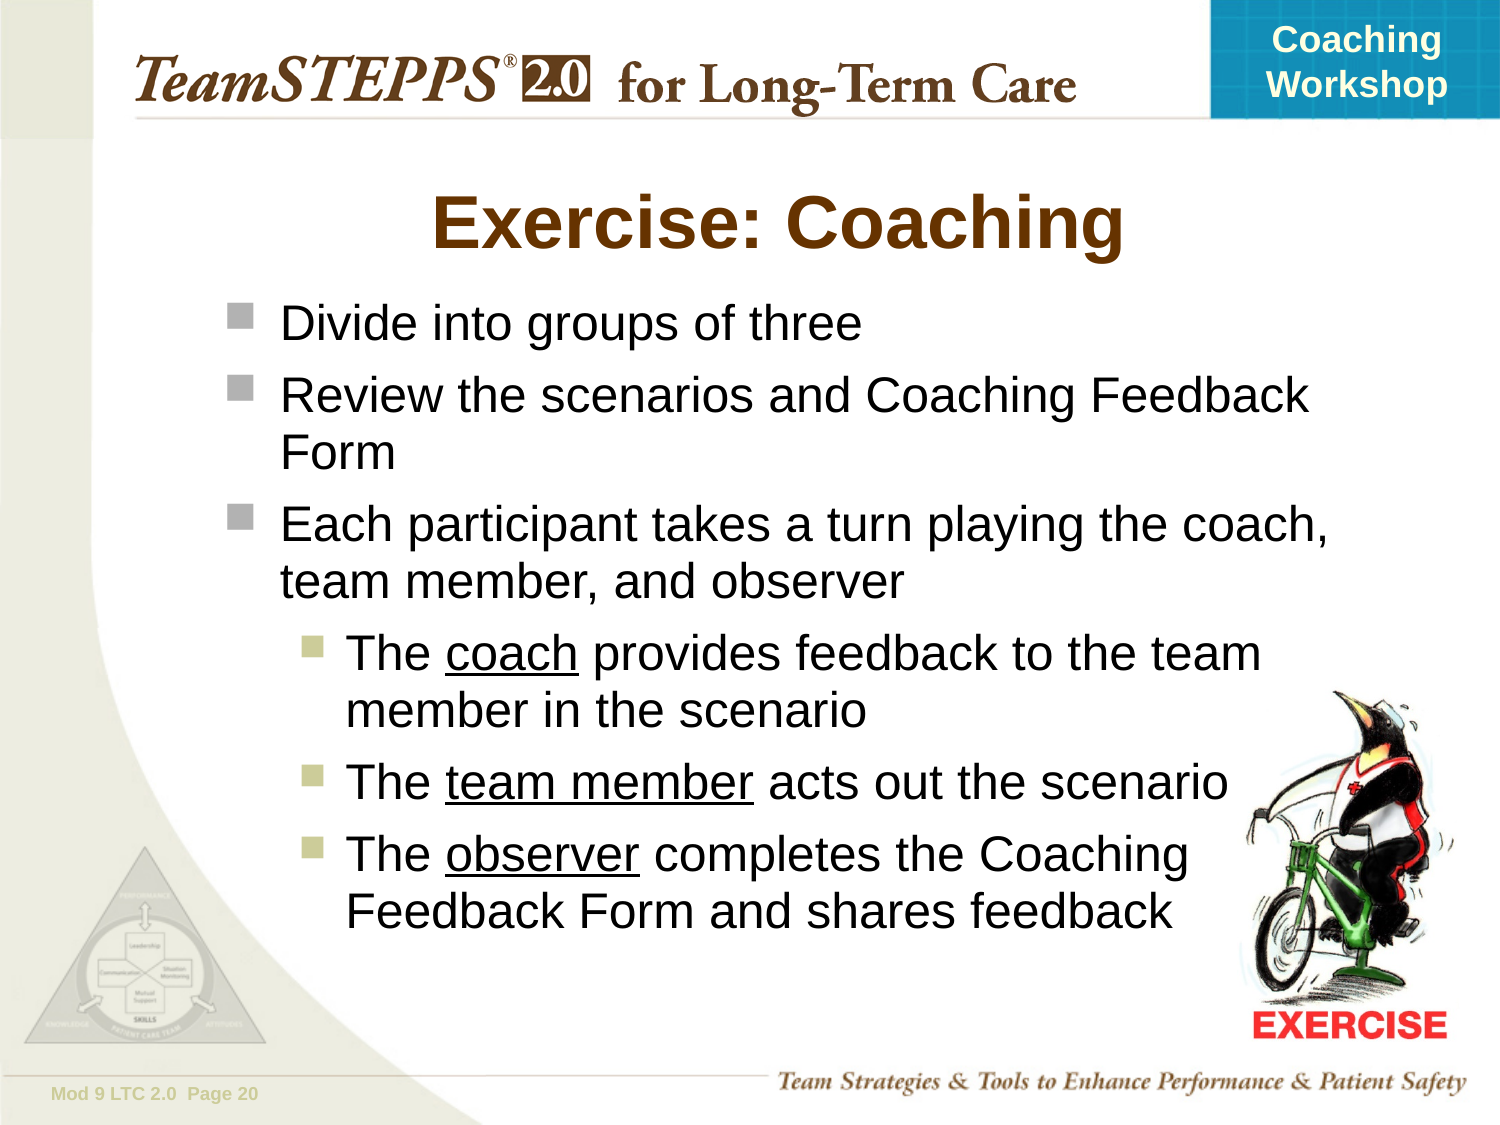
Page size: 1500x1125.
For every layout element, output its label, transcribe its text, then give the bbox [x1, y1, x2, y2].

picture [1237, 680, 1463, 1051]
title Exercise: Coaching [144, 143, 1415, 294]
list Divide into groups of three Review the scenarios and Coaching Feedback Form Each participant takes a turn playing the coach, team member, and observer The coach provides feedback to the team member in the scenario The team member acts out the scenario The observer completes the Coaching Feedback Form and shares feedback [208, 287, 1351, 1030]
picture [0, 0, 1500, 1125]
